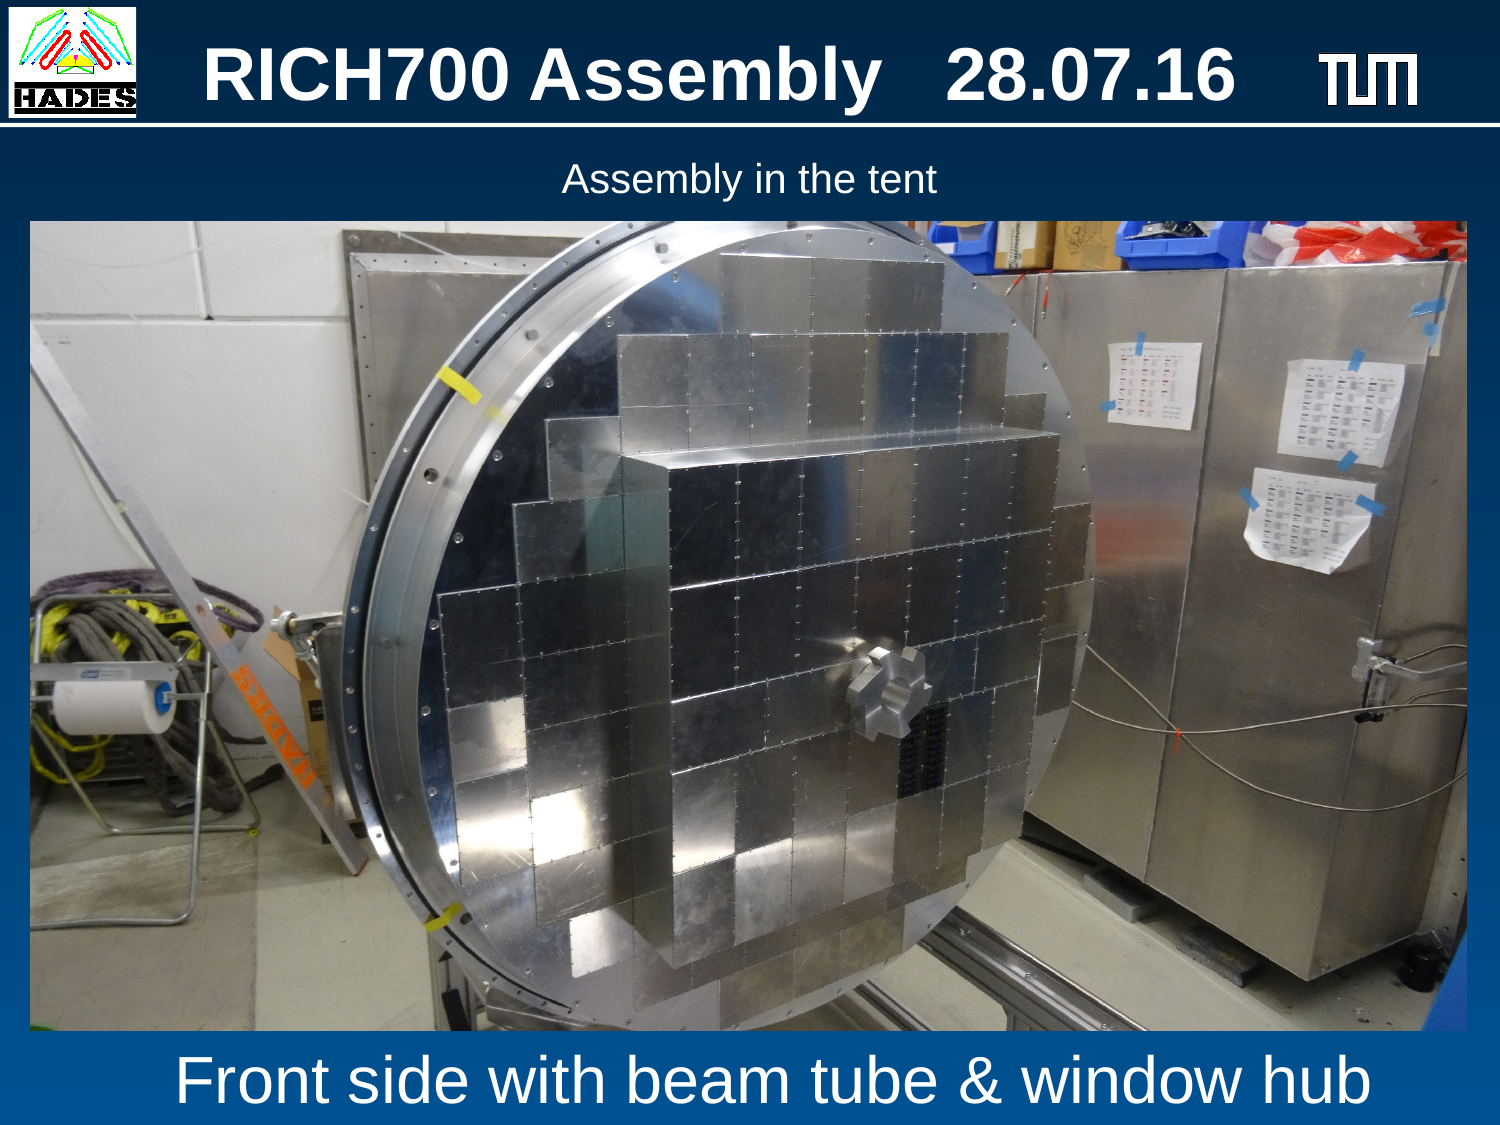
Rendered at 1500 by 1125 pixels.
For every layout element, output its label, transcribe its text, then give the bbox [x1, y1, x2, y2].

text_box RICH700 Assembly 28.07.16 [152, 22, 1288, 122]
picture [29, 221, 1467, 1031]
text_box Assembly in the tent [546, 144, 953, 210]
text_box Front side with beam tube & window hub [159, 1039, 1389, 1124]
